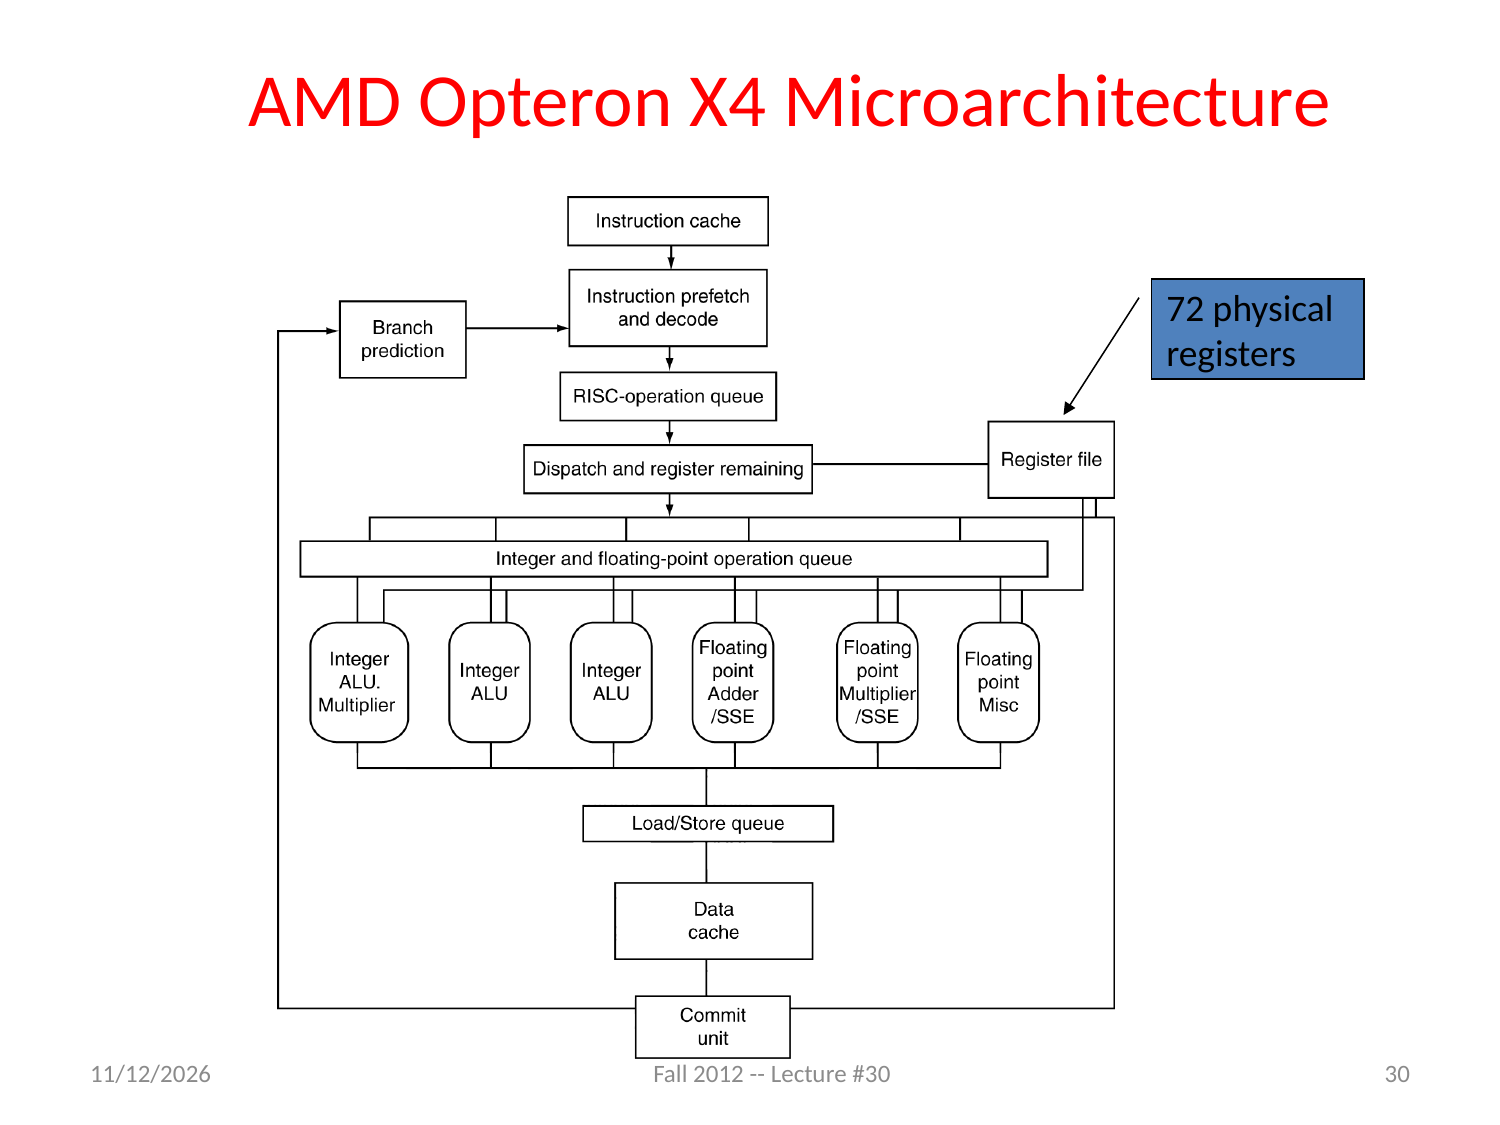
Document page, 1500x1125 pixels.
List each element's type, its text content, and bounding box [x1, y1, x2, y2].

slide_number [75, 1042, 425, 1103]
footer Fall 2012 -- Lecture #30 [597, 1066, 948, 1103]
picture [277, 196, 1115, 1059]
slide_number 30 [1074, 1042, 1425, 1103]
title AMD Opteron X4 Microarchitecture [112, 43, 1468, 149]
text_box 72 physical registers [1151, 278, 1364, 379]
